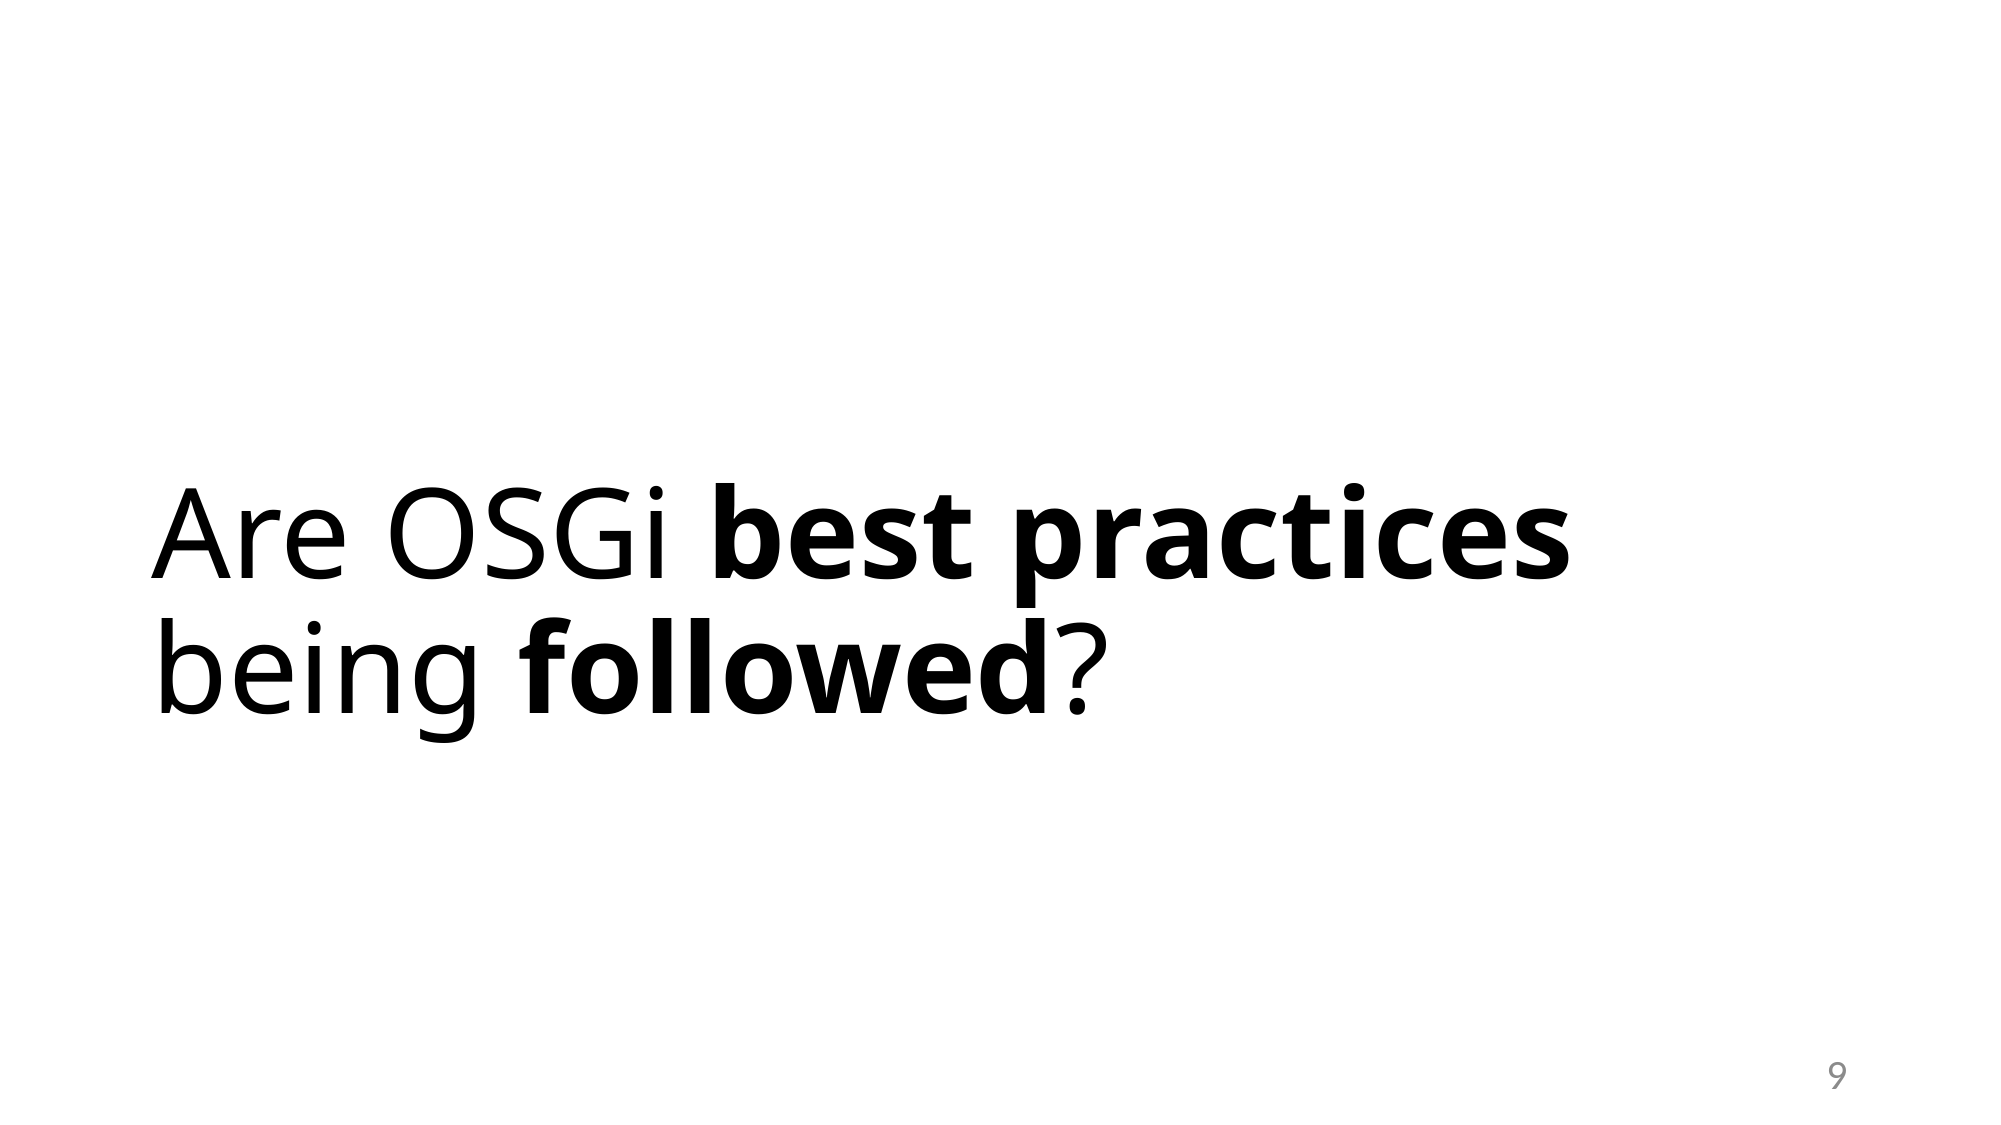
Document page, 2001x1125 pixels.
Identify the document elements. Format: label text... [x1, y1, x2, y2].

title Are OSGi best practices being followed? [136, 280, 1862, 749]
slide_number 9 [1412, 1042, 1863, 1103]
